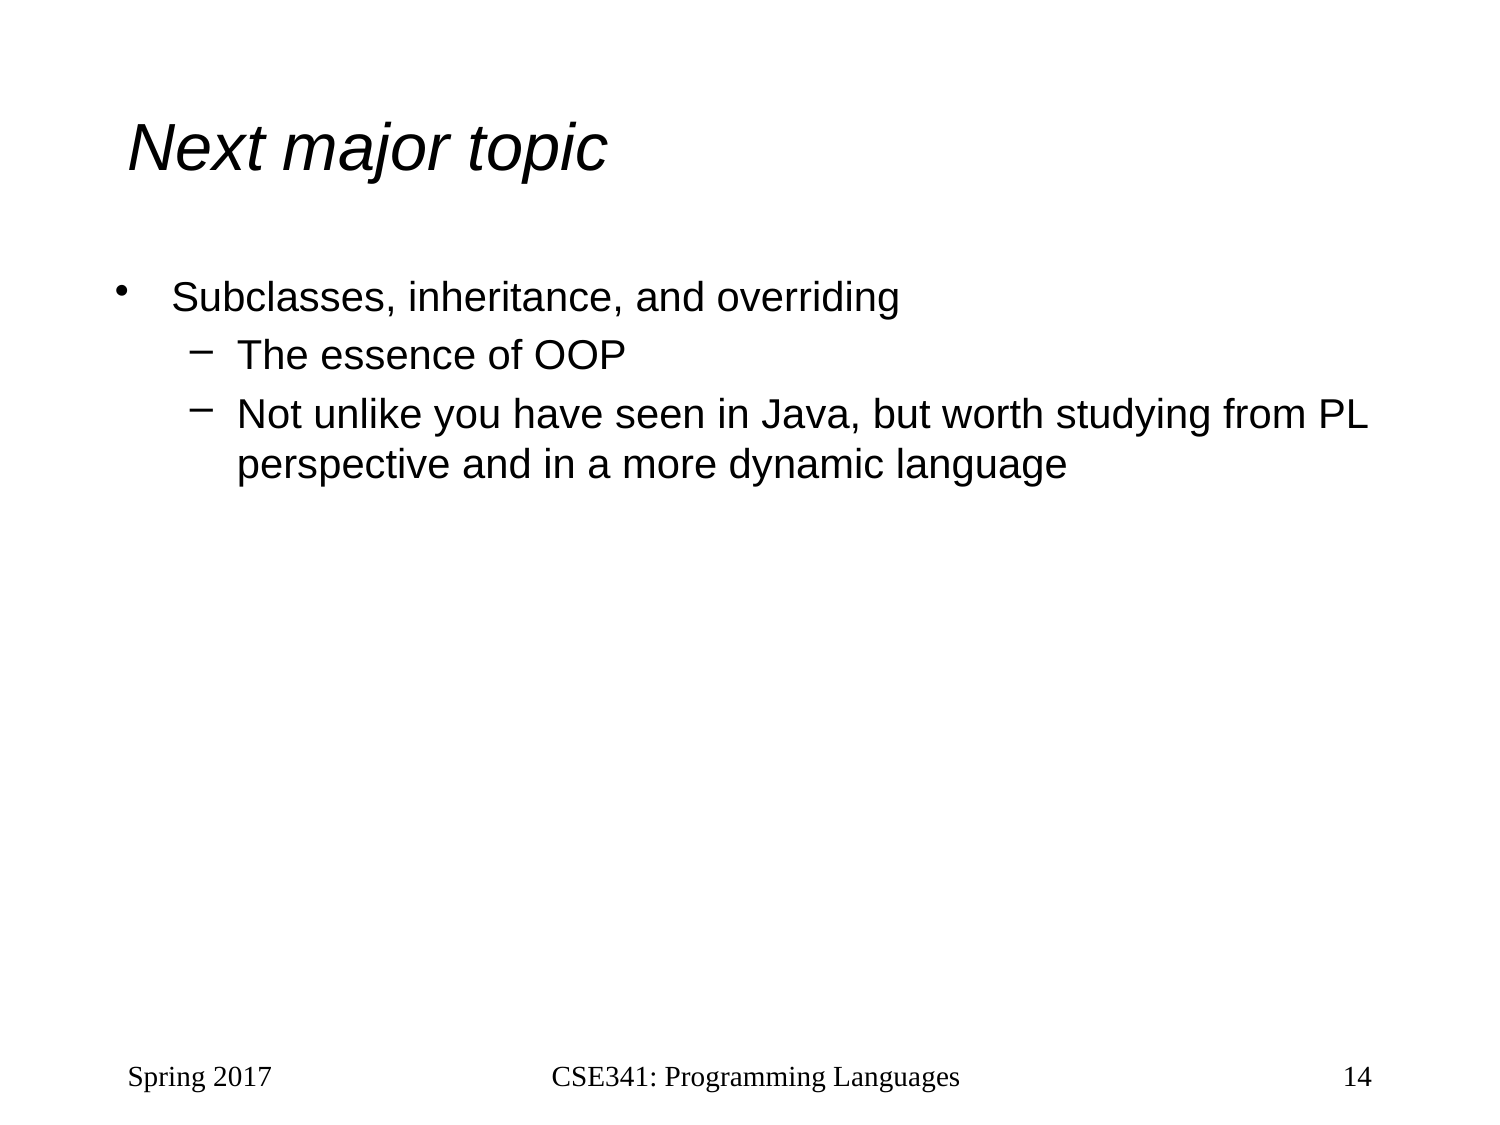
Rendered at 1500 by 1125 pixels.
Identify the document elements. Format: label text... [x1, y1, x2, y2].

title Next major topic [112, 49, 1388, 238]
list Subclasses, inheritance, and overriding The essence of OOP Not unlike you have seen in Java, but worth studying from PL perspective and in a more dynamic language [99, 262, 1413, 1001]
slide_number Spring 2017 [112, 1049, 426, 1125]
slide_number 14 [1074, 1049, 1388, 1125]
footer CSE341: Programming Languages [474, 1049, 1038, 1125]
